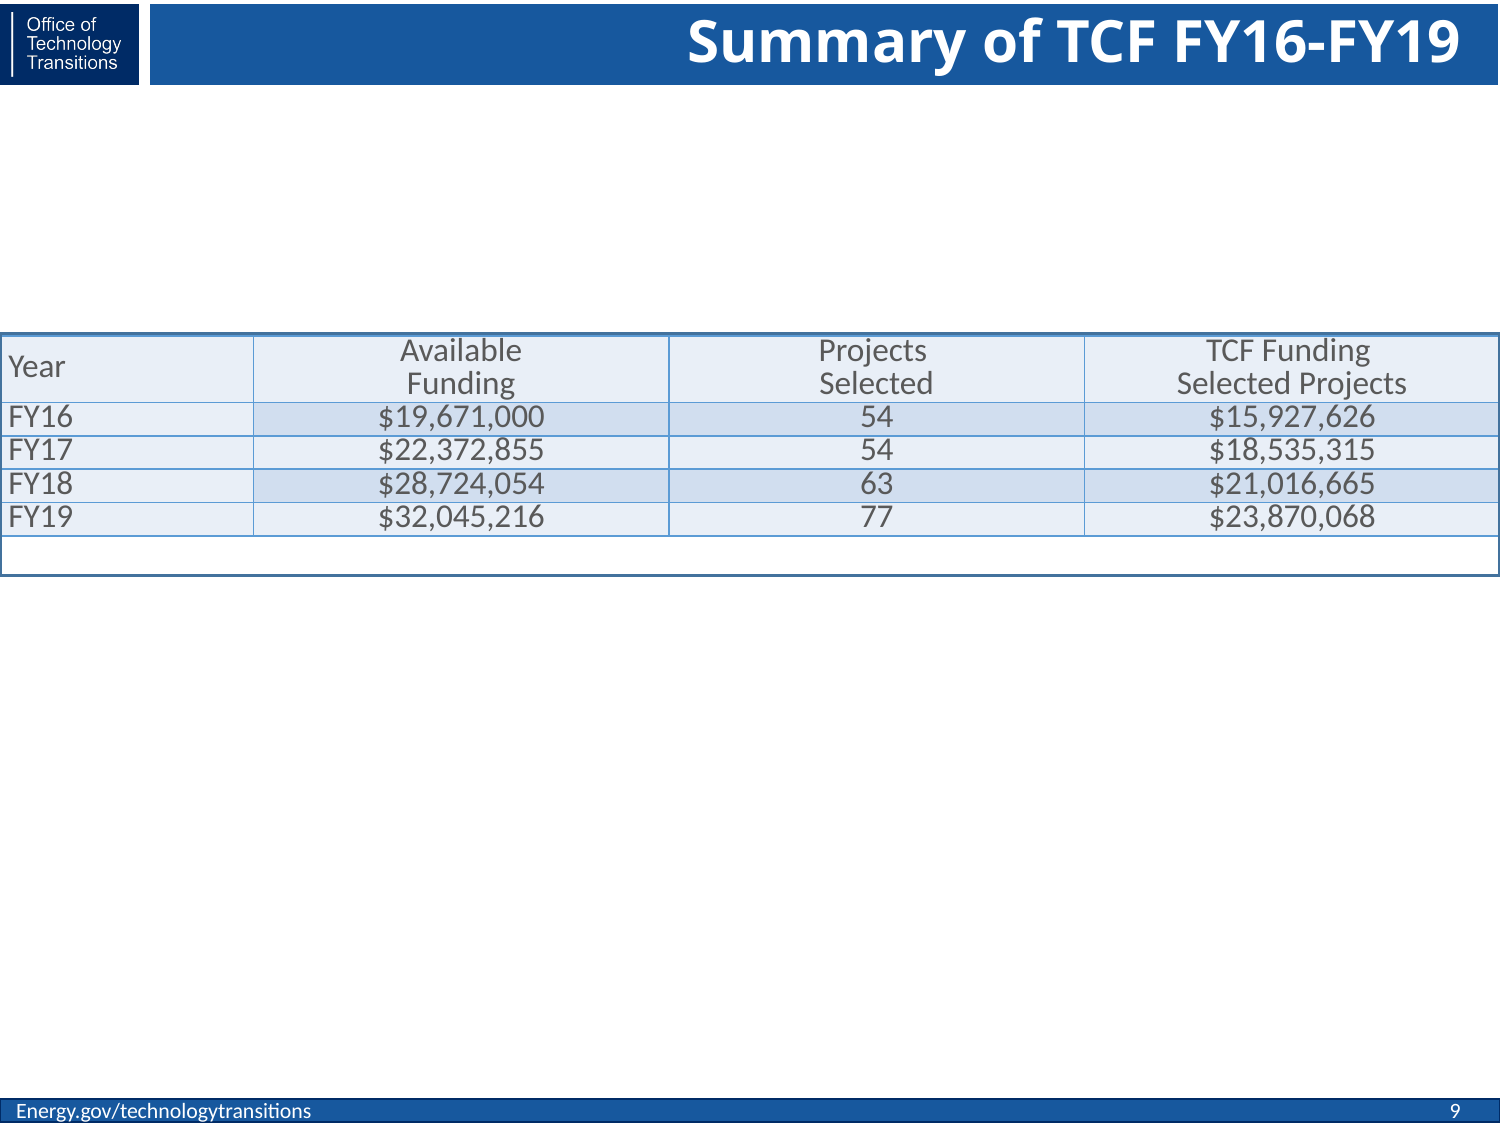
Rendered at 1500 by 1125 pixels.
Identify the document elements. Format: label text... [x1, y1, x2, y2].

title Summary of TCF FY16-FY19 [365, 4, 1476, 84]
text_box [0, 332, 1500, 577]
picture [7, 0, 145, 103]
